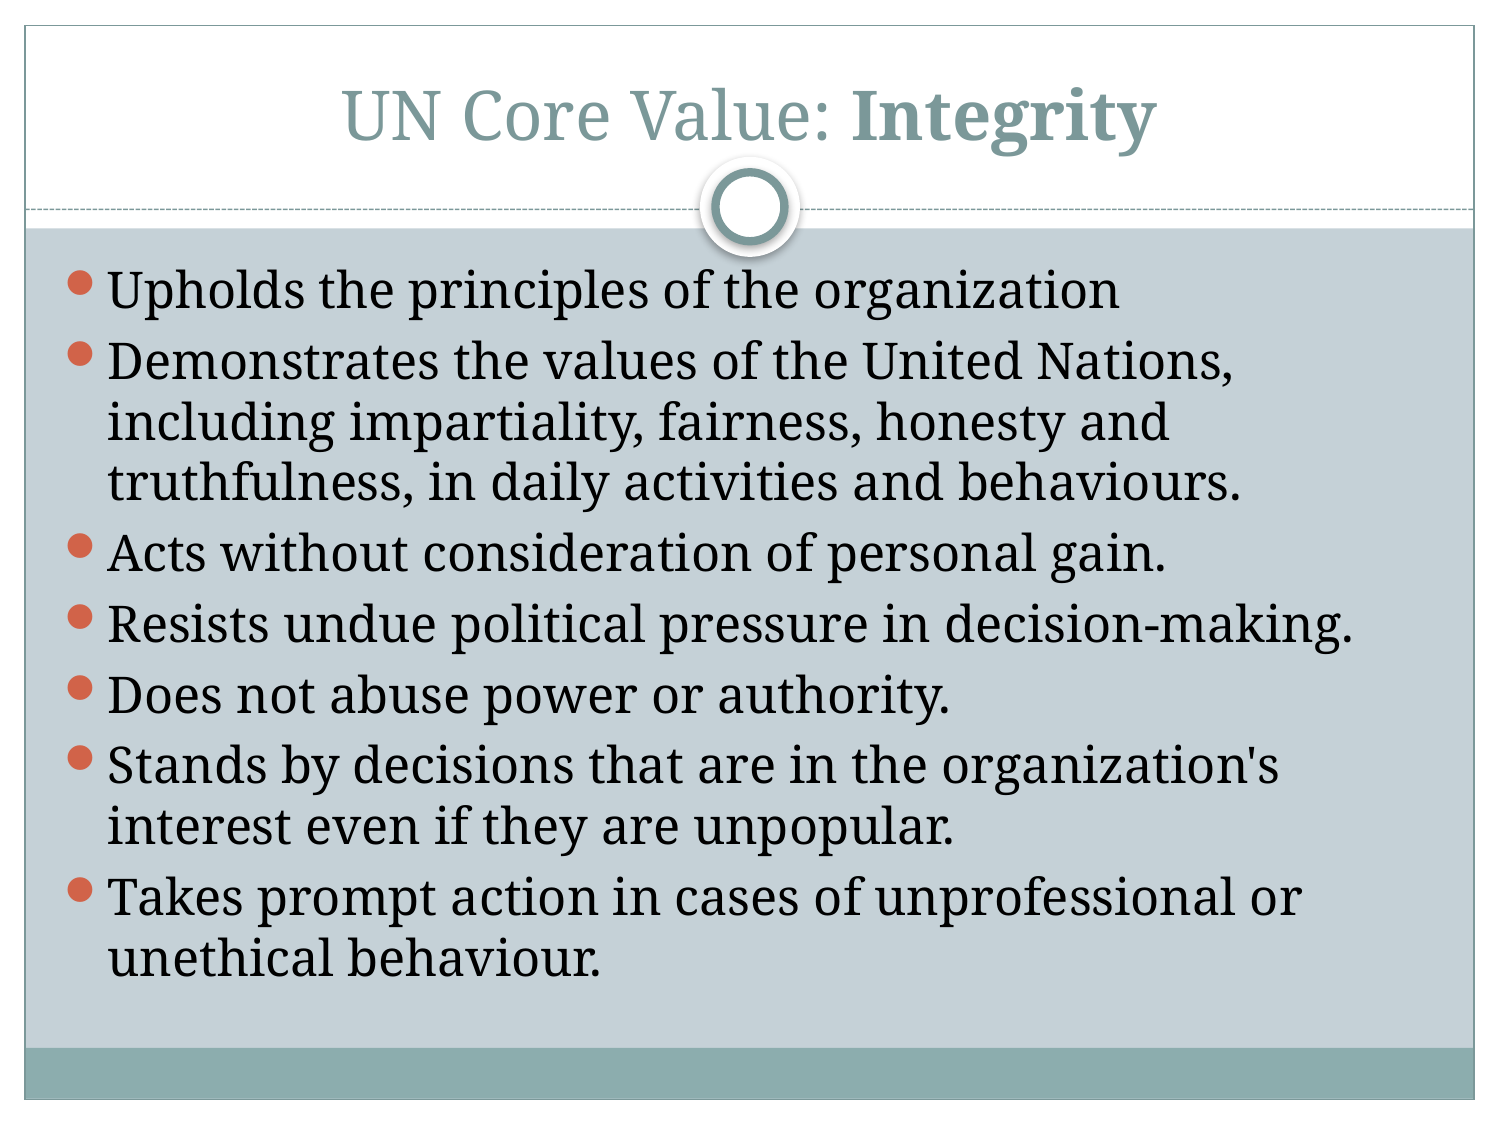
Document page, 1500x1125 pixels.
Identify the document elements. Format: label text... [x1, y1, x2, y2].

list Upholds the principles of the organization Demonstrates the values of the United Nations, including impartiality, fairness, honesty and truthfulness, in daily activities and behaviours. Acts without consideration of personal gain. Resists undue political pressure in decision-making. Does not abuse power or authority. Stands by decisions that are in the organization's interest even if they are unpopular. Takes prompt action in cases of unprofessional or unethical behaviour. [49, 250, 1445, 1001]
title UN Core Value: Integrity [49, 37, 1450, 162]
